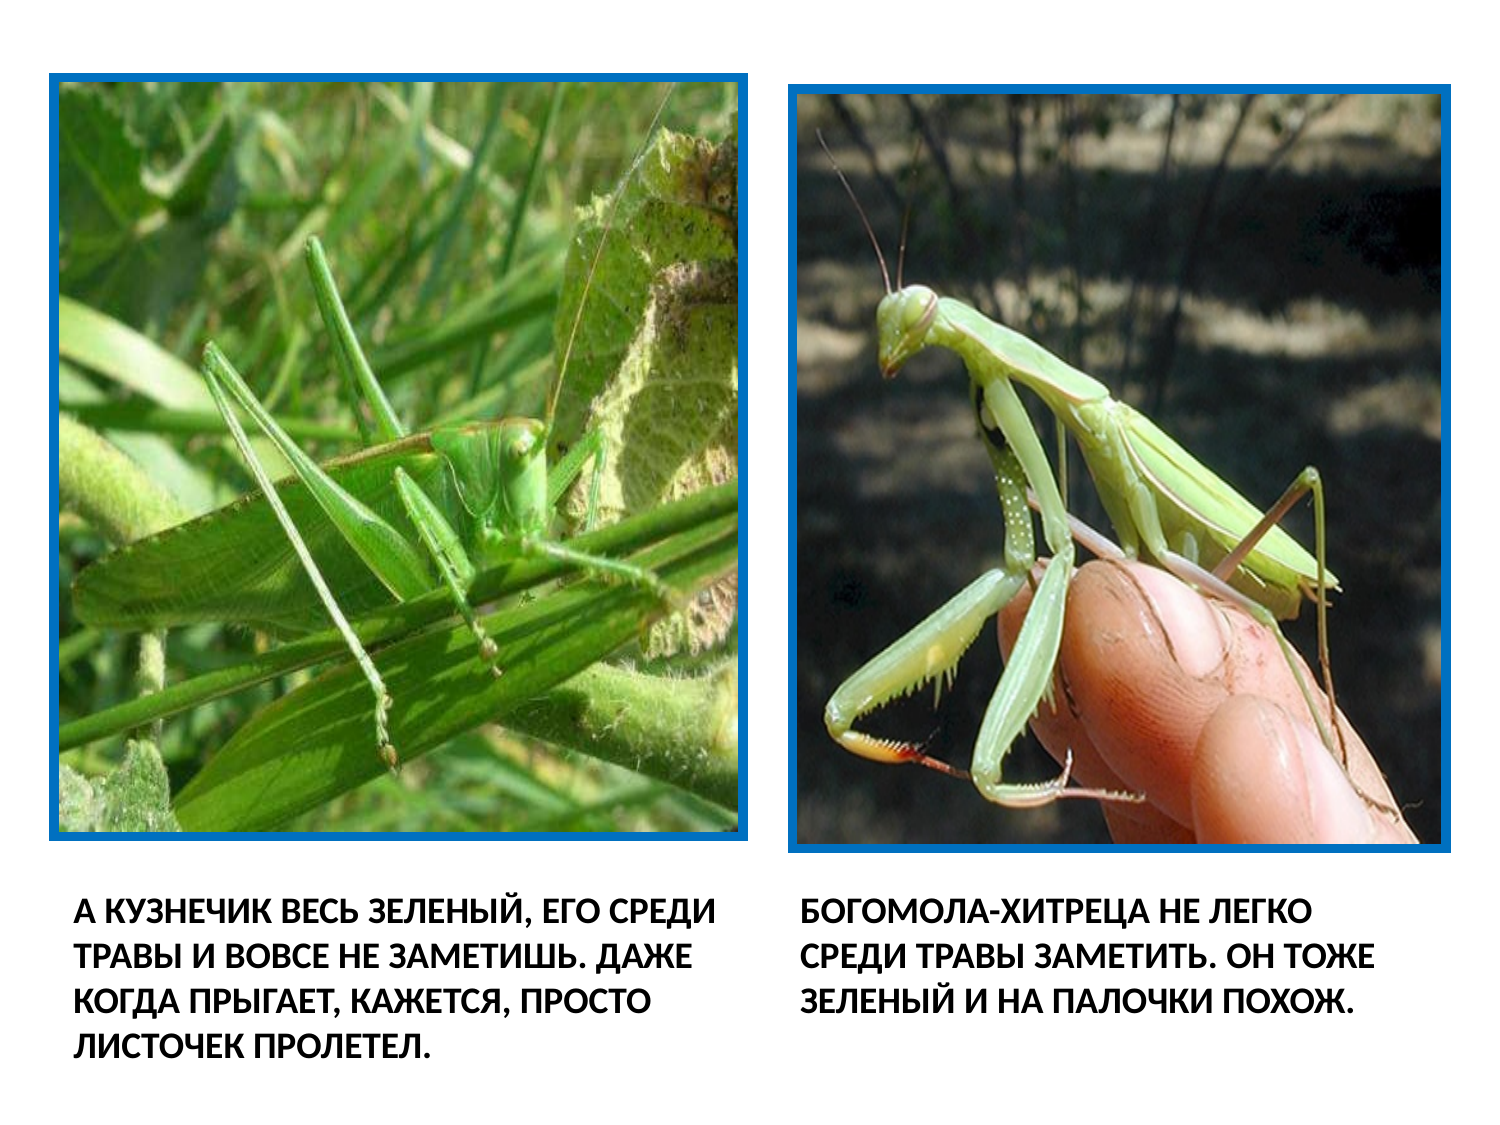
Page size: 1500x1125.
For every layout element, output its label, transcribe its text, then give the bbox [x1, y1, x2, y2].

text_box БОГОМОЛА-ХИТРЕЦА НЕ ЛЕГКО СРЕДИ ТРАВЫ ЗАМЕТИТЬ. ОН ТОЖЕ ЗЕЛЕНЫЙ И НА ПАЛОЧКИ ПОХОЖ. [785, 878, 1442, 1029]
picture [796, 93, 1442, 844]
text_box А КУЗНЕЧИК ВЕСЬ ЗЕЛЕНЫЙ, ЕГО СРЕДИ ТРАВЫ И ВОВСЕ НЕ ЗАМЕТИШЬ. ДАЖЕ КОГДА ПРЫГАЕТ, КАЖЕТСЯ, ПРОСТО ЛИСТОЧЕК ПРОЛЕТЕЛ. [58, 878, 739, 1074]
picture [58, 81, 739, 833]
